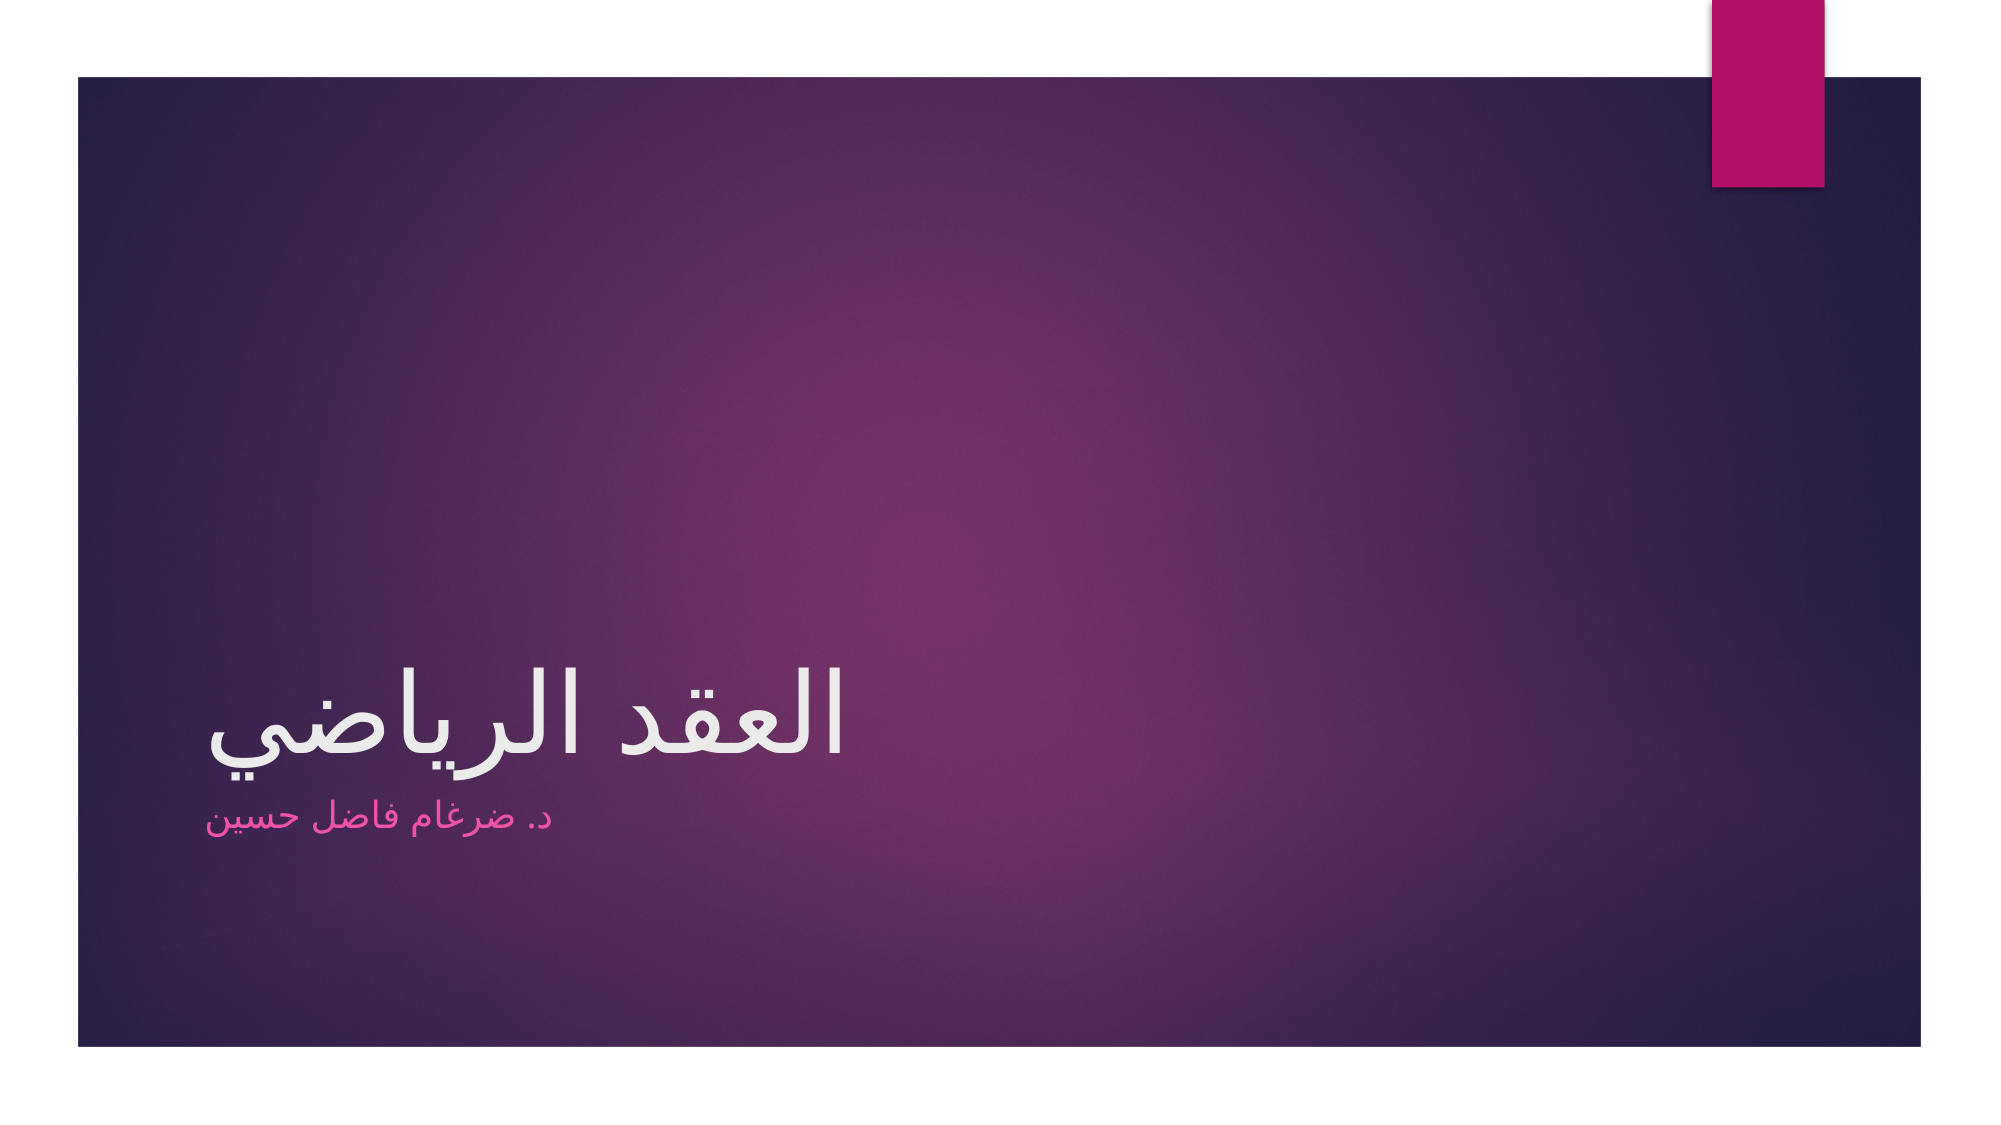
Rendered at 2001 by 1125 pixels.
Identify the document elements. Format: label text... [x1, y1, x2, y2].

title العقد الرياضي [189, 344, 1638, 783]
subtitle د. ضرغام فاضل حسين [189, 783, 1638, 925]
